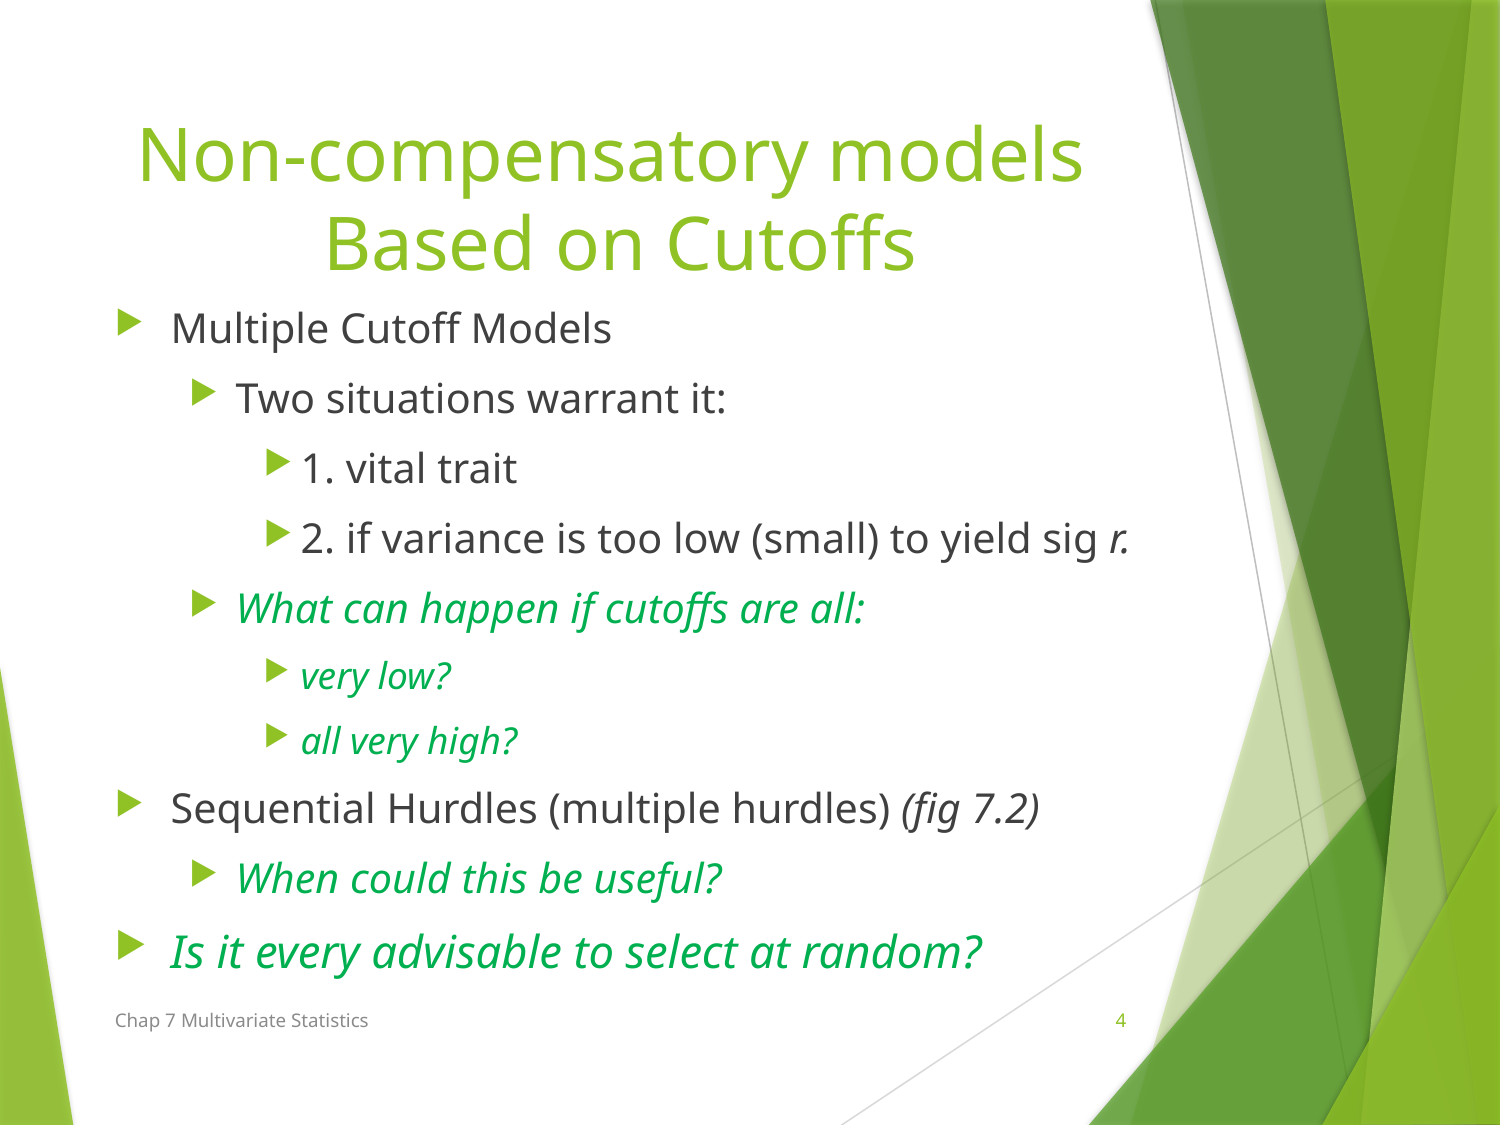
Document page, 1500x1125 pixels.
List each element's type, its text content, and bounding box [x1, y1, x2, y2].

title Non-compensatory models Based on Cutoffs [99, 99, 1142, 294]
list Multiple Cutoff Models Two situations warrant it: 1. vital trait 2. if variance is too low (small) to yield sig r. What can happen if cutoffs are all: very low? all very high? Sequential Hurdles (multiple hurdles) (fig 7.2) When could this be useful? Is it every advisable to select at random? [99, 294, 1188, 991]
footer Chap 7 Multivariate Statistics [99, 991, 859, 1051]
slide_number 4 [1057, 991, 1142, 1051]
